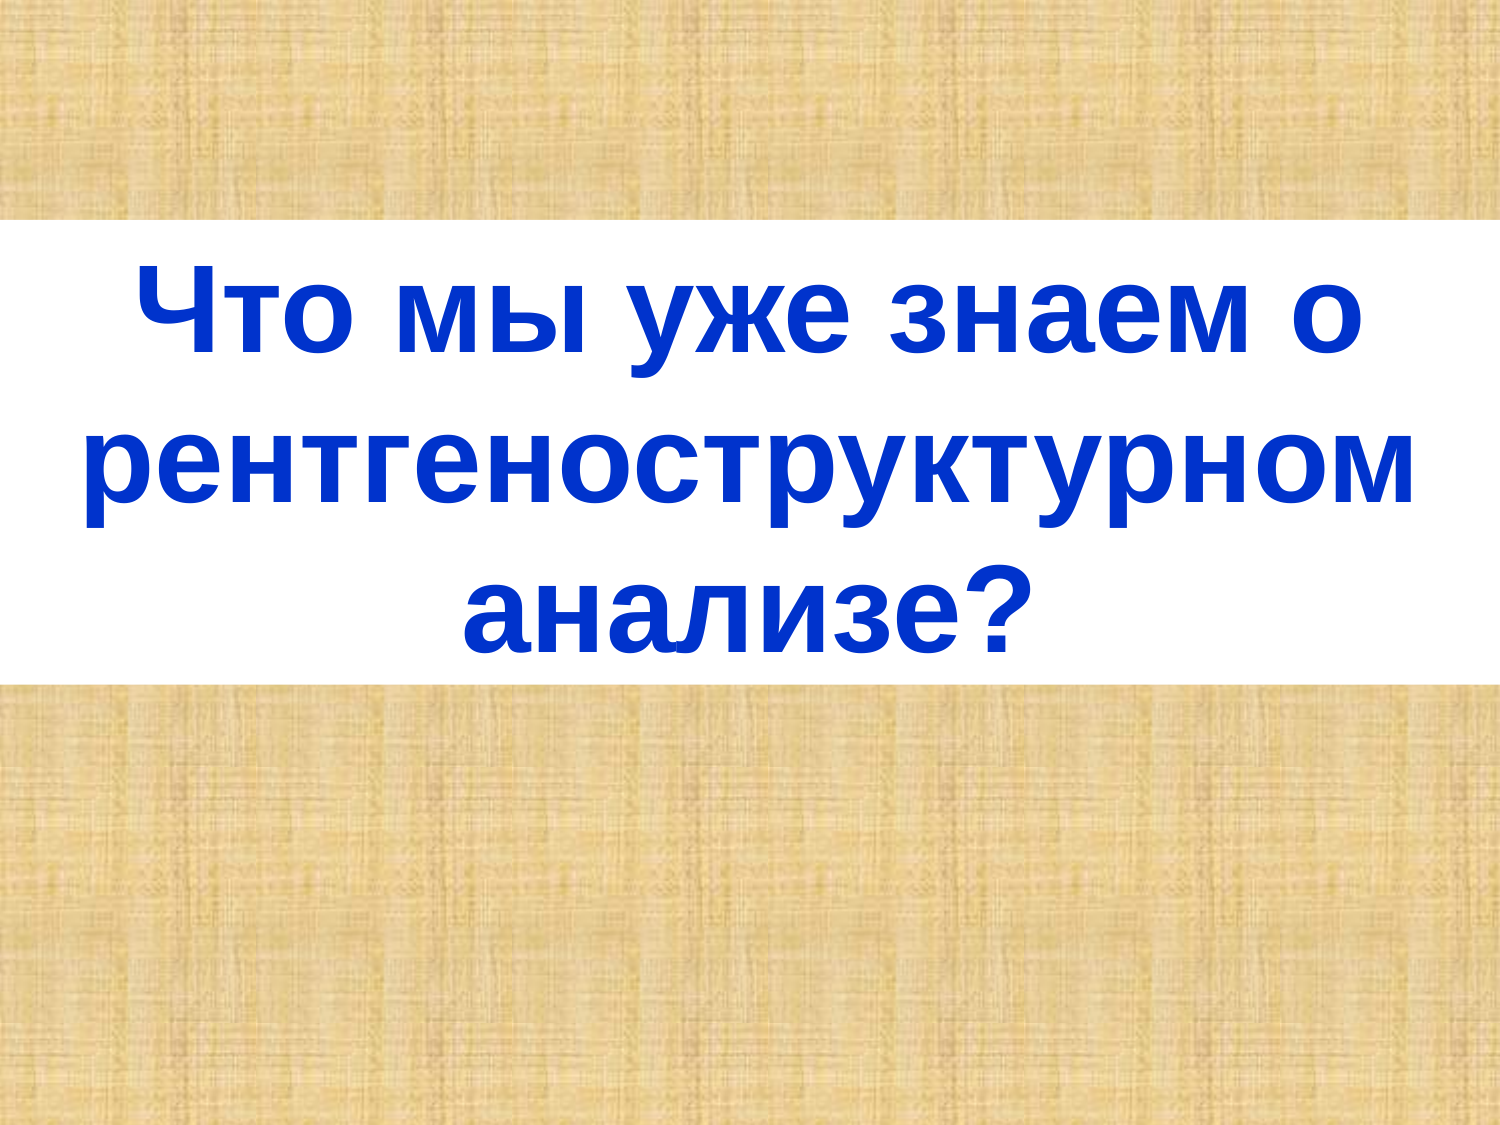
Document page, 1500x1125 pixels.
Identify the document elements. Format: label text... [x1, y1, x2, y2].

picture [0, 685, 1500, 1125]
text_box Что мы уже знаем о рентгеноструктурном анализе? [0, 219, 1500, 685]
picture [0, 0, 1500, 219]
